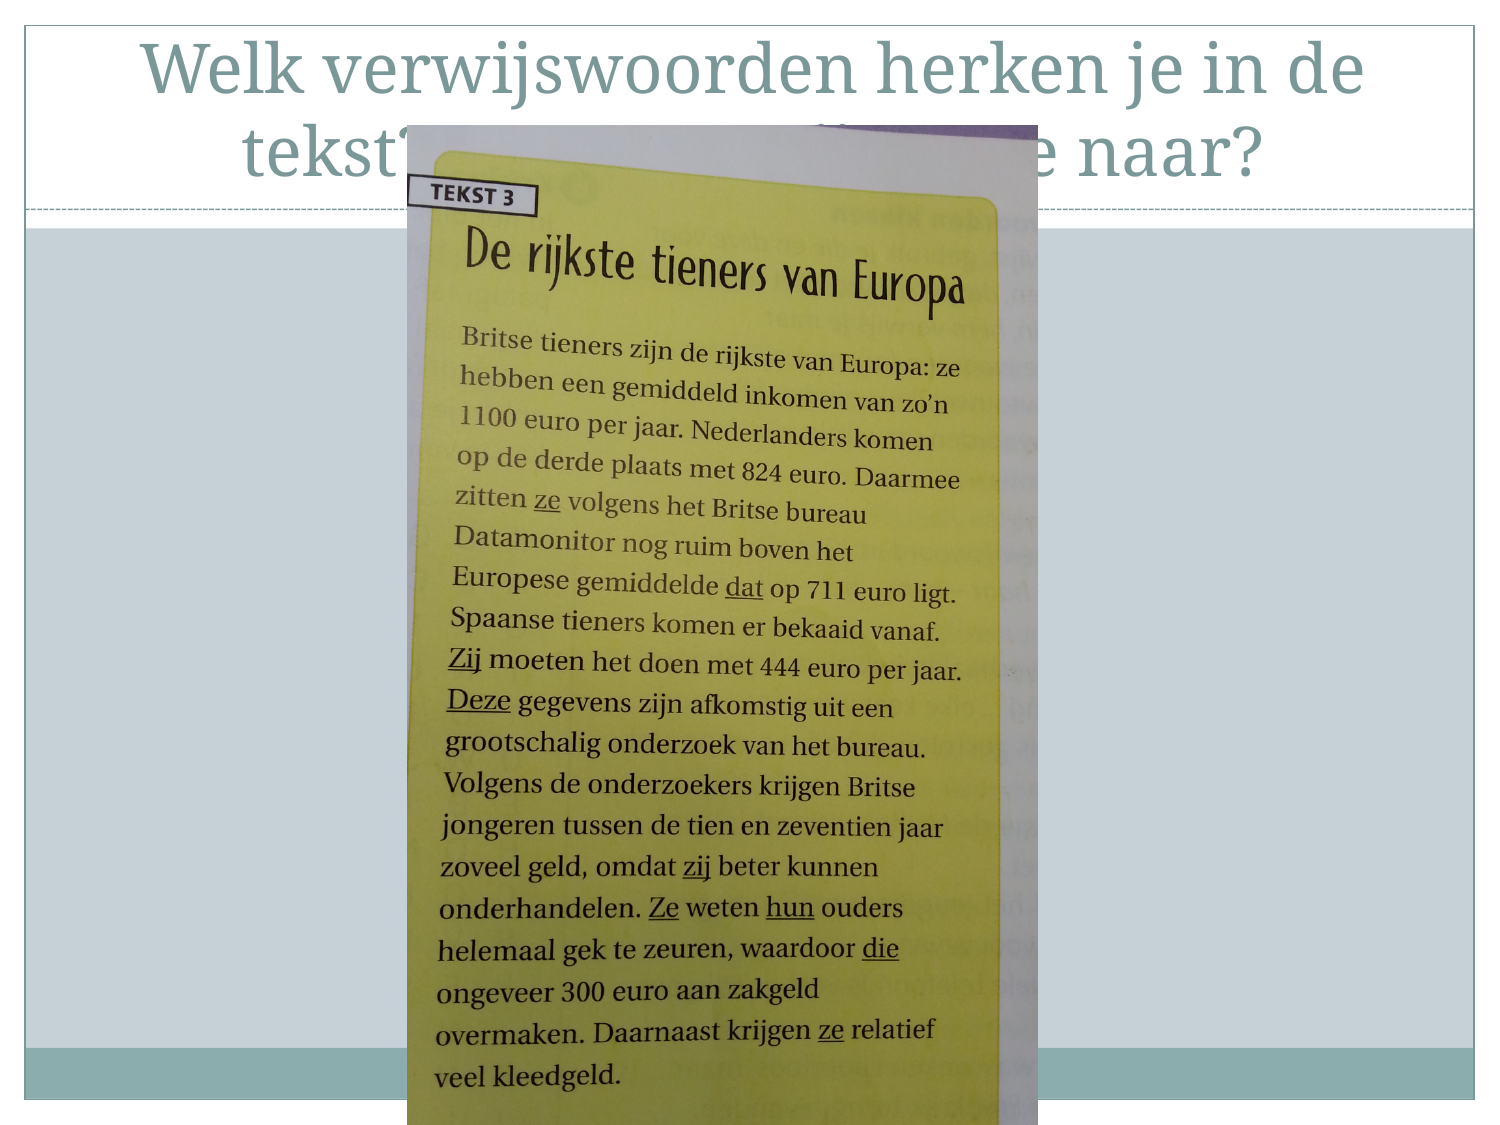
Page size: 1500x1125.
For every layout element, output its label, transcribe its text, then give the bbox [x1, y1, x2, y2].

title Welk verwijswoorden herken je in de tekst? Waar verwijzen ze naar? [53, 0, 1454, 198]
picture [407, 125, 1039, 1125]
